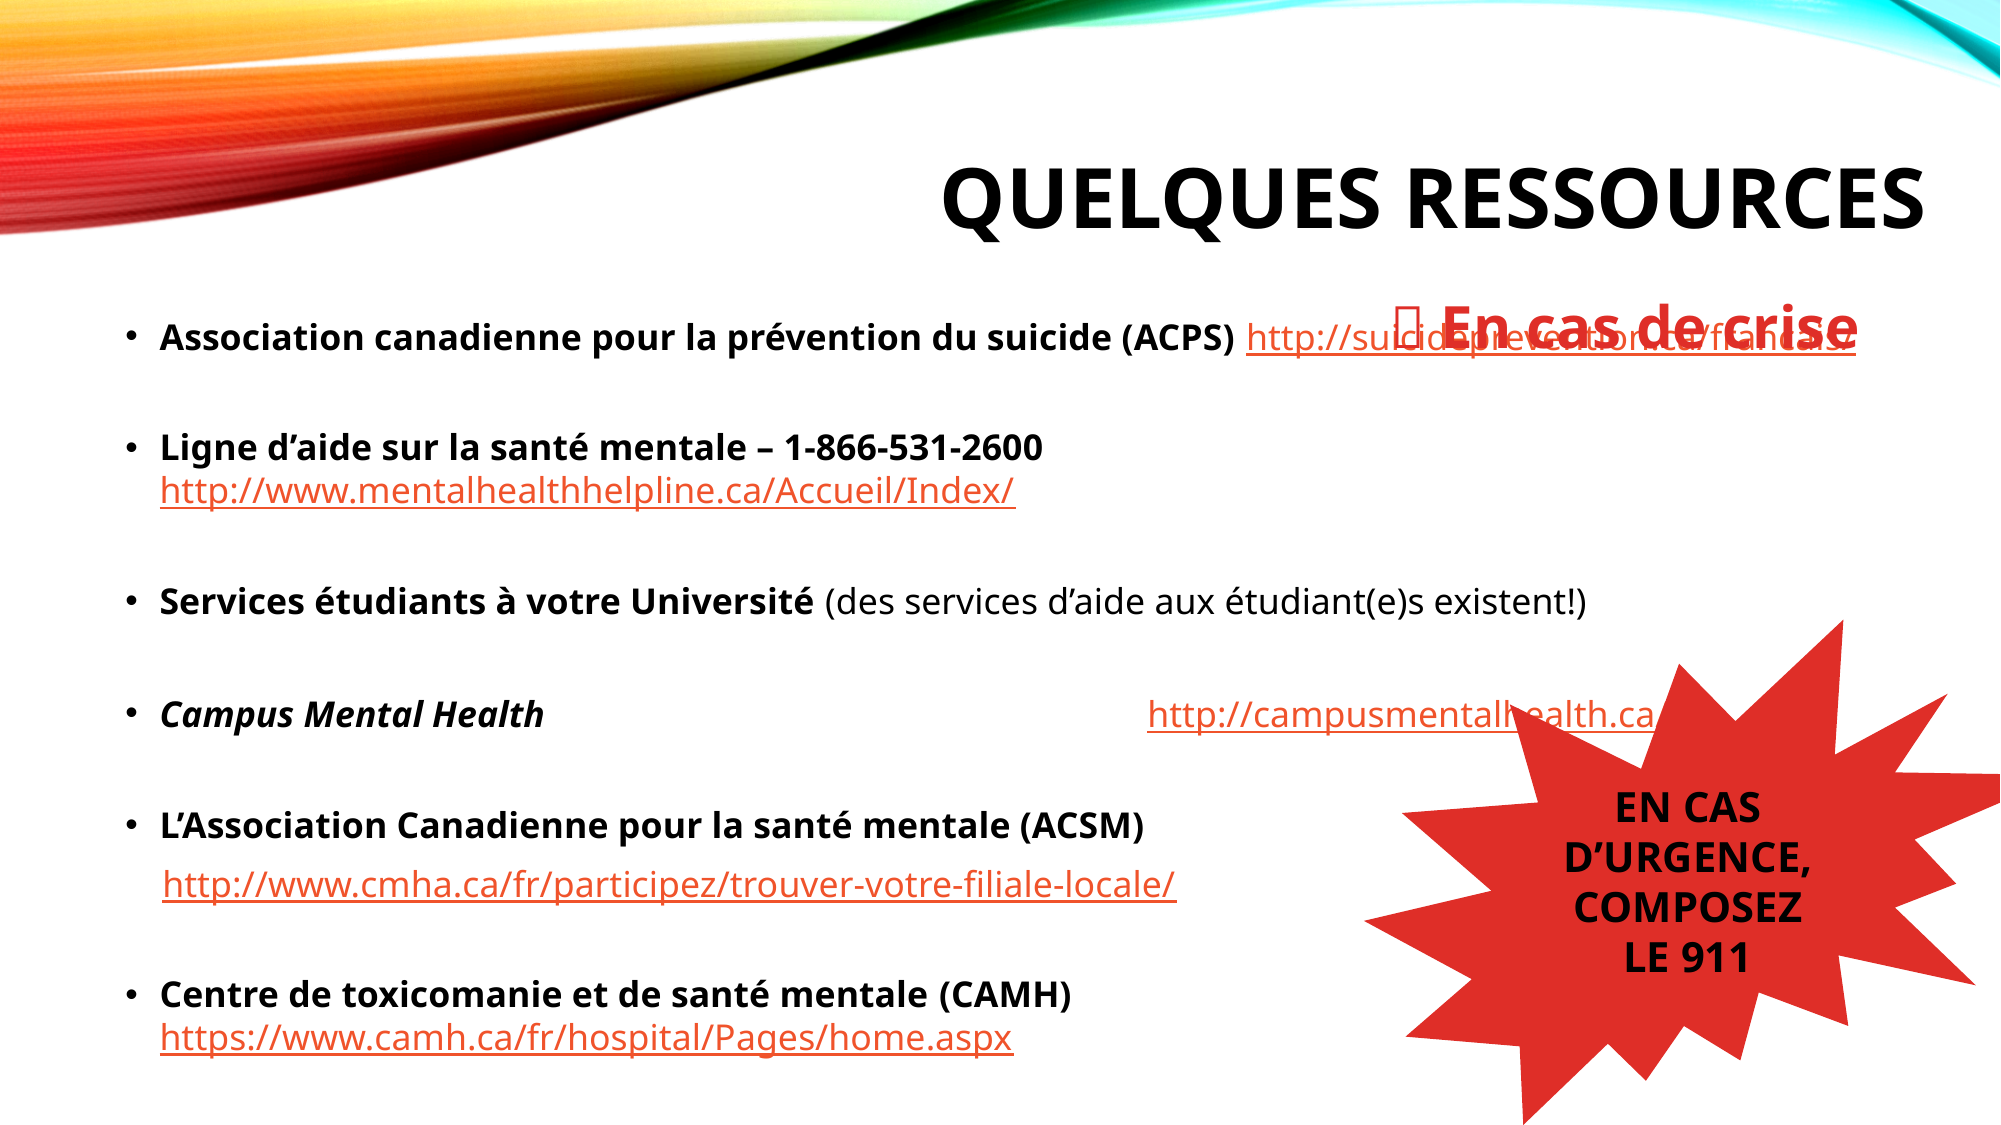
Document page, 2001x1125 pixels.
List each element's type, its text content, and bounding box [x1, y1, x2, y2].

text_box  En cas de crise [1375, 283, 2000, 368]
list Association canadienne pour la prévention du suicide (ACPS) http://suicideprevention.ca/francais/ Ligne d’aide sur la santé mentale – 1-866-531-2600 http://www.mentalhealthhelpline.ca/Accueil/Index/ Services étudiants à votre Université (des services d’aide aux étudiant(e)s existent!) Campus Mental Health http://campusmentalhealth.ca/ L’Association Canadienne pour la santé mentale (ACSM) http://www.cmha.ca/fr/participez/trouver-votre-filiale-locale/ Centre de toxicomanie et de santé mentale (CAMH) https://www.camh.ca/fr/hospital/Pages/home.aspx [110, 307, 1886, 1104]
picture [0, 0, 2000, 237]
title Quelques ressources [529, 95, 1942, 307]
text_box EN CAS D’URGENCE, COMPOSEZ LE 911 [1362, 618, 2000, 1125]
